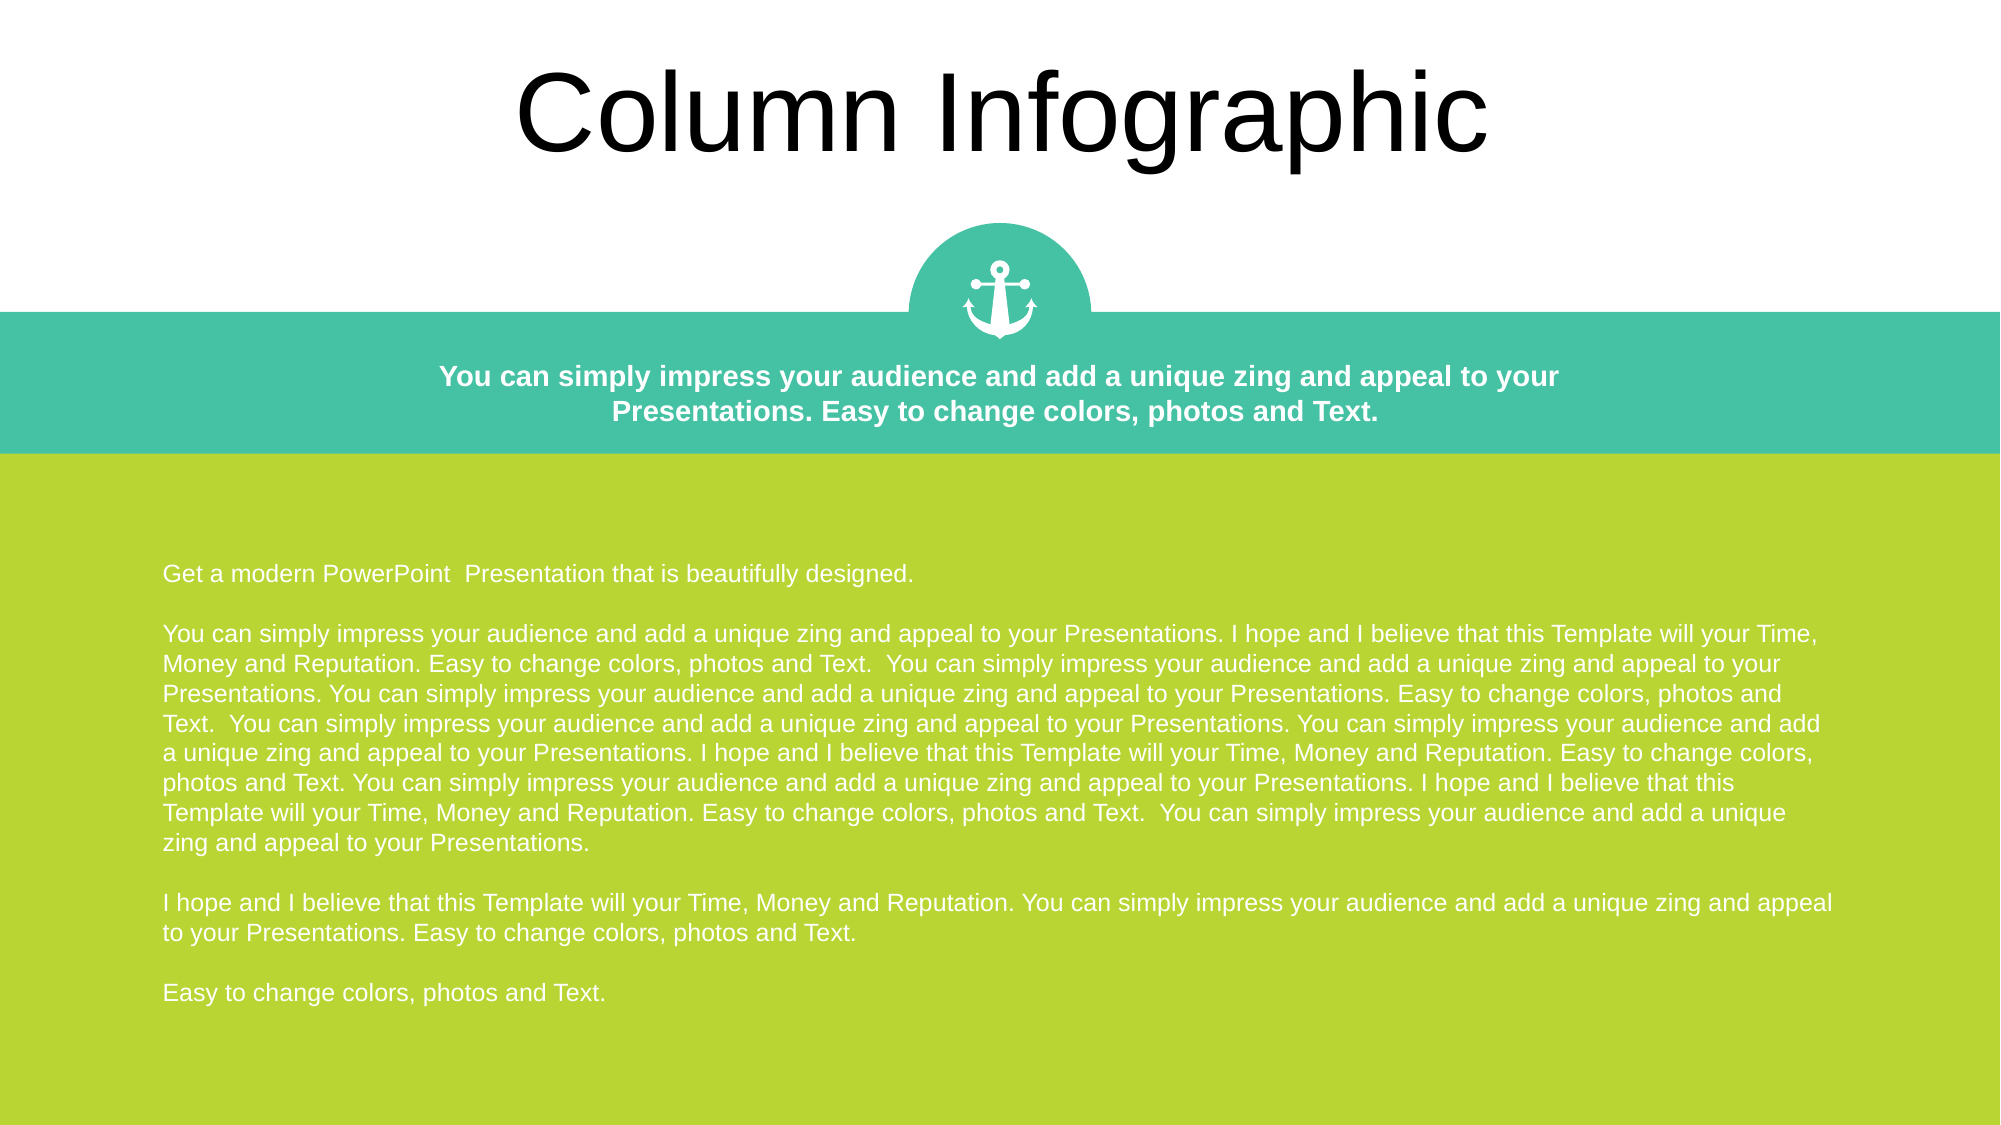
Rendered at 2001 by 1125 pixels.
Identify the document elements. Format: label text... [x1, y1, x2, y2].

text_box [0, 311, 2000, 455]
list Column Infographic [53, 55, 1952, 175]
text_box Get a modern PowerPoint Presentation that is beautifully designed. You can simply impress your audience and add a unique zing and appeal to your Presentations. I hope and I believe that this Template will your Time, Money and Reputation. Easy to change colors, photos and Text. You can simply impress your audience and add a unique zing and appeal to your Presentations. You can simply impress your audience and add a unique zing and appeal to your Presentations. Easy to change colors, photos and Text. You can simply impress your audience and add a unique zing and appeal to your Presentations. You can simply impress your audience and add a unique zing and appeal to your Presentations. I hope and I believe that this Template will your Time, Money and Reputation. Easy to change colors, photos and Text. You can simply impress your audience and add a unique zing and appeal to your Presentations. I hope and I believe that this Template will your Time, Money and Reputation. Easy to change colors, photos and Text. You can simply impress your audience and add a unique zing and appeal to your Presentations. I hope and I believe that this Template will your Time, Money and Reputation. You can simply impress your audience and add a unique zing and appeal to your Presentations. Easy to change colors, photos and Text. Easy to change colors, photos and Text. [147, 549, 1853, 1014]
text_box [907, 221, 1093, 349]
text_box [0, 455, 2000, 1125]
text_box [959, 259, 1041, 341]
text_box You can simply impress your audience and add a unique zing and appeal to your Presentations. Easy to change colors, photos and Text. [340, 349, 1660, 435]
